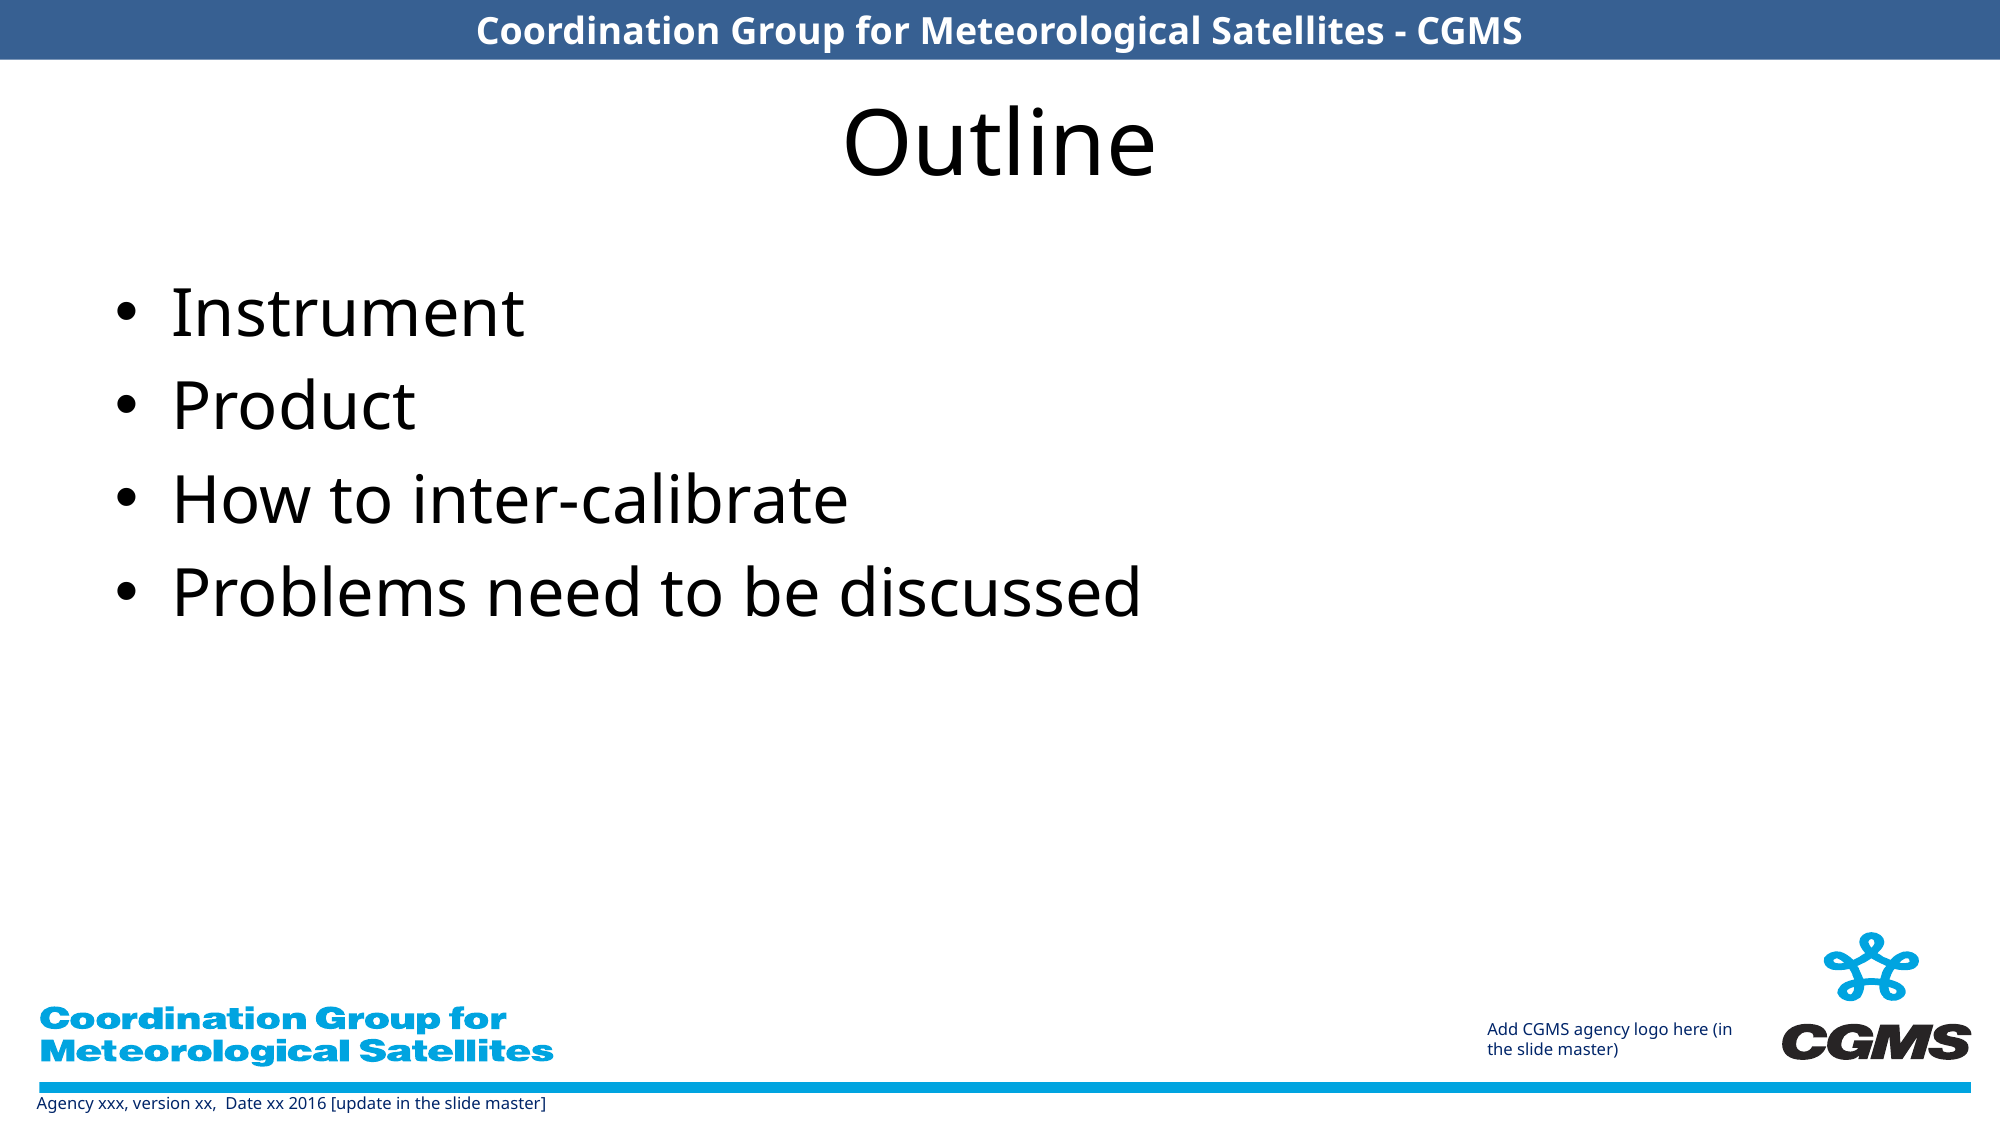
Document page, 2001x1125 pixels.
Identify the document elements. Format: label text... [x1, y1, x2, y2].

list Instrument Product How to inter-calibrate Problems need to be discussed [99, 262, 1900, 1005]
title Outline [99, 45, 1900, 233]
